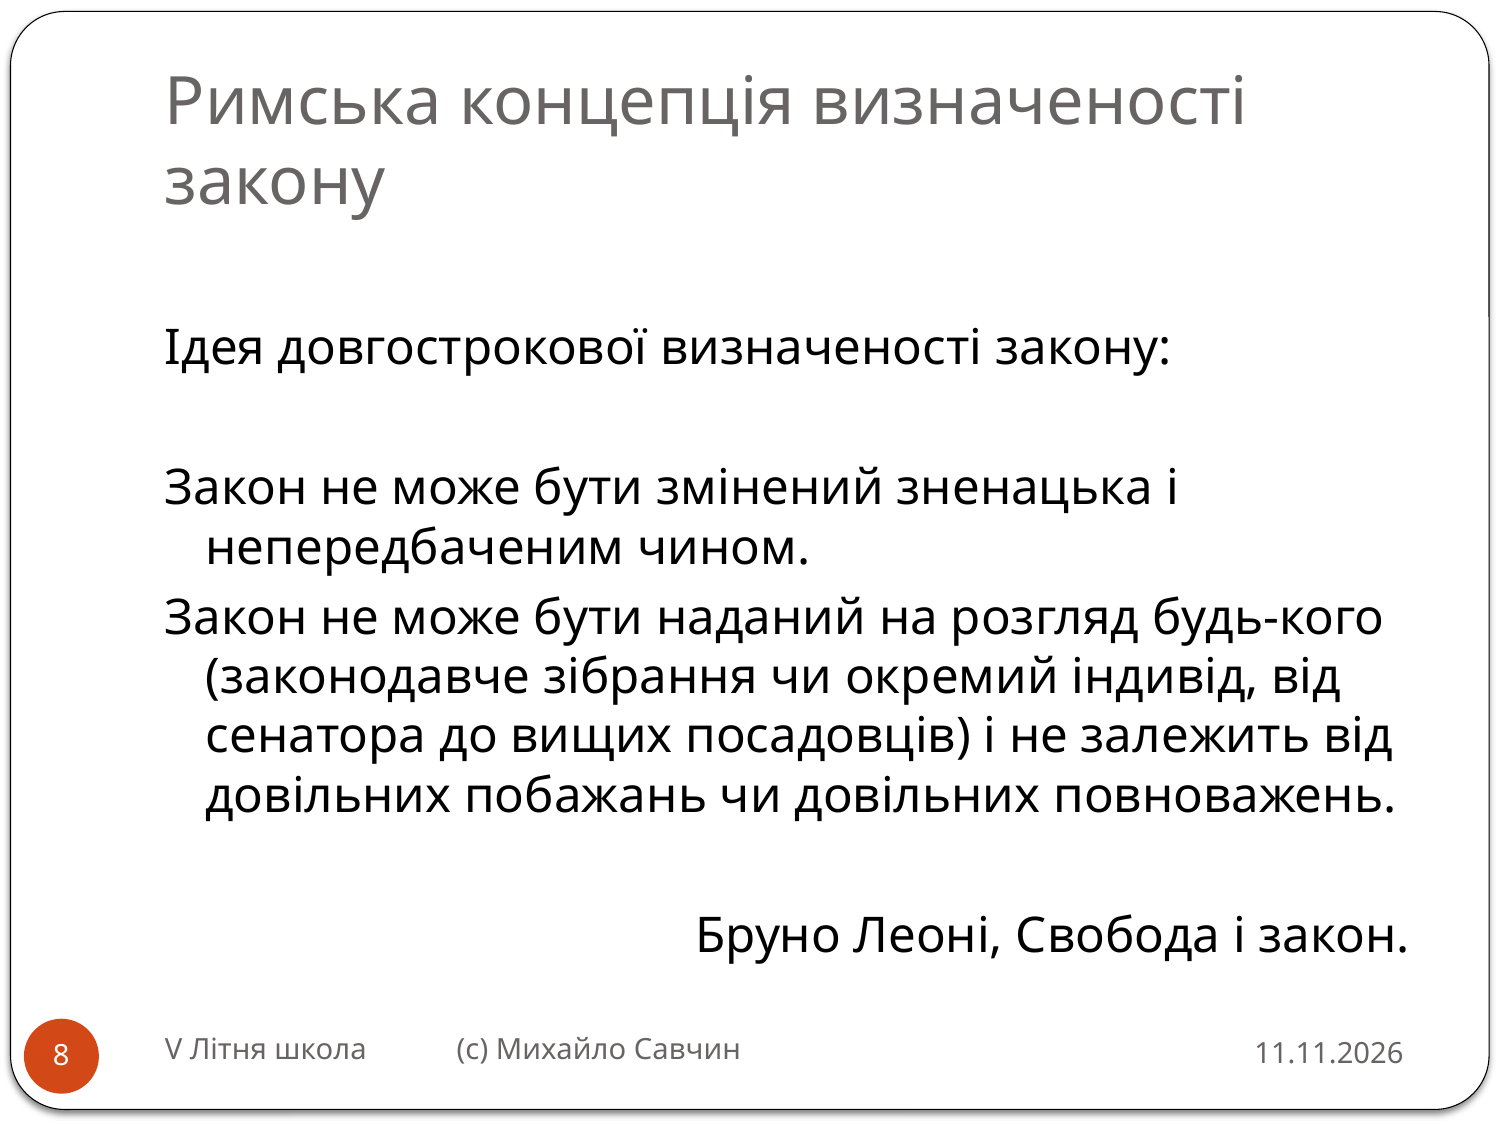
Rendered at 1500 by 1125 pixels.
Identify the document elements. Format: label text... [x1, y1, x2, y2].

footer V Літня школа (с) Михайло Савчин [150, 1012, 800, 1088]
slide_number 8 [23, 1018, 99, 1094]
title Римська концепція визначеності закону [150, 45, 1425, 233]
list Ідея довгострокової визначеності закону: Закон не може бути змінений зненацька і непередбаченим чином. Закон не може бути наданий на розгляд будь-кого (законодавче зібрання чи окремий індивід, від сенатора до вищих посадовців) і не залежить від довільних побажань чи довільних повноважень. Бруно Леоні, Свобода і закон. [150, 237, 1425, 988]
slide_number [1012, 1015, 1419, 1094]
